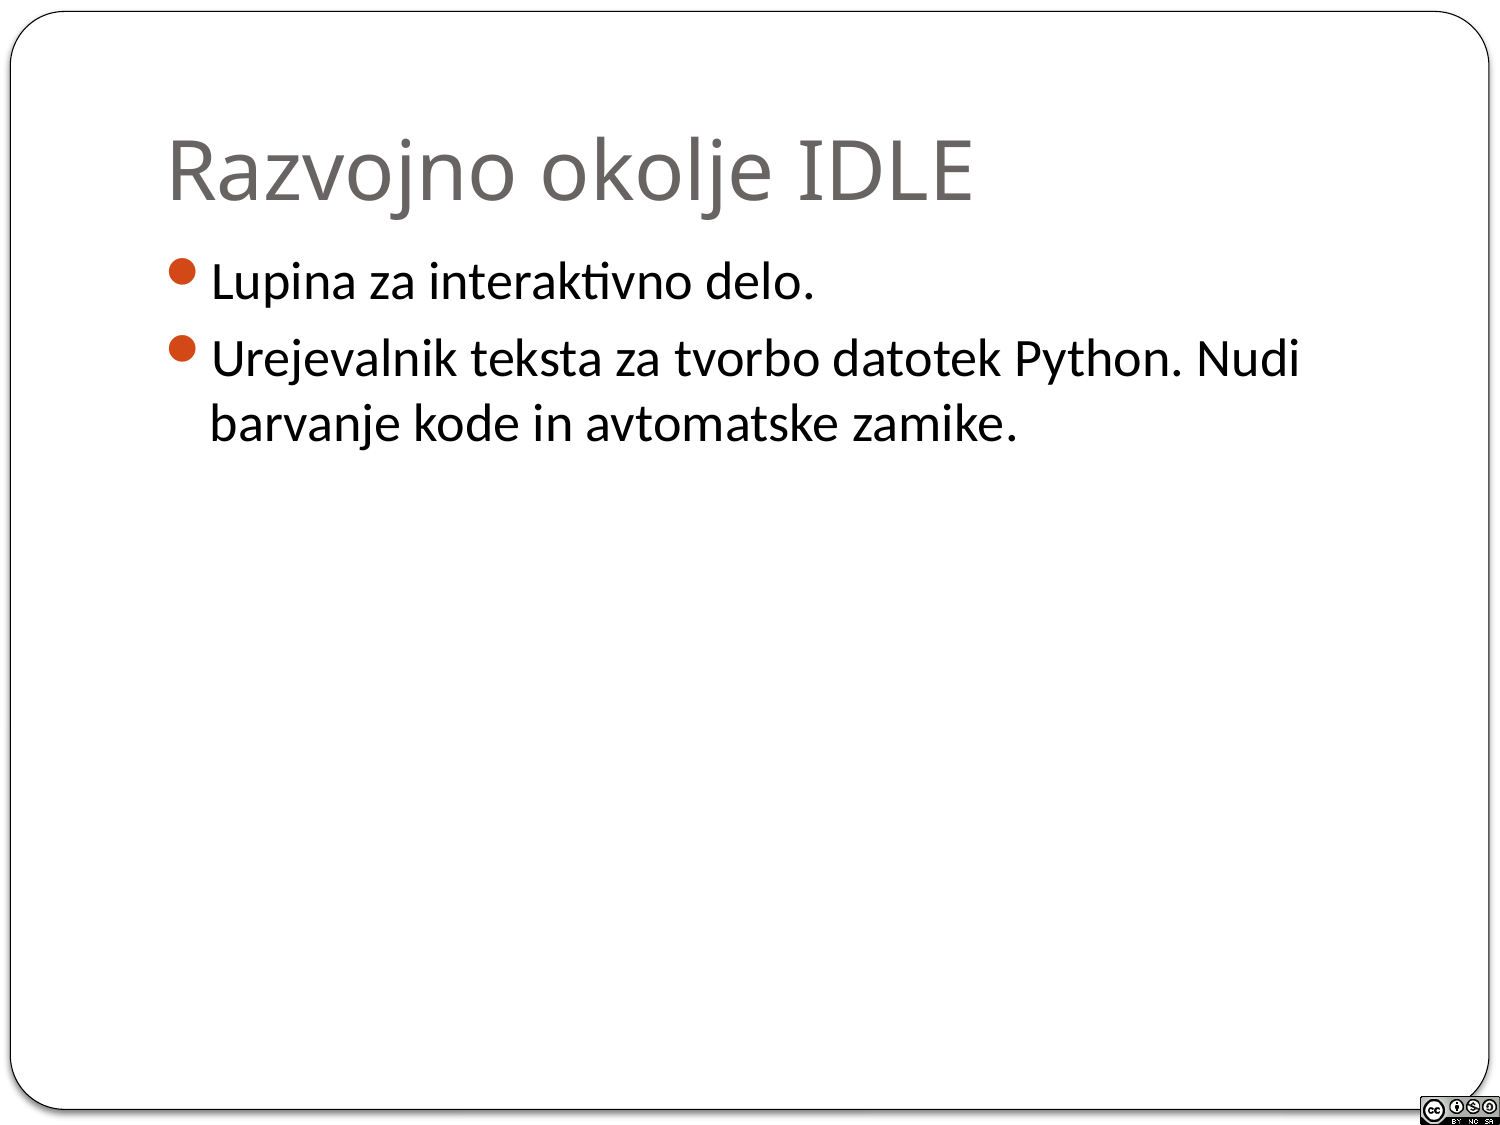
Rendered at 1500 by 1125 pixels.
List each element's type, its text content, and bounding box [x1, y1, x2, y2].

title Razvojno okolje IDLE [149, 44, 1426, 233]
picture [1420, 1096, 1500, 1125]
list Lupina za interaktivno delo. Urejevalnik teksta za tvorbo datotek Python. Nudi barvanje kode in avtomatske zamike. [149, 237, 1426, 988]
